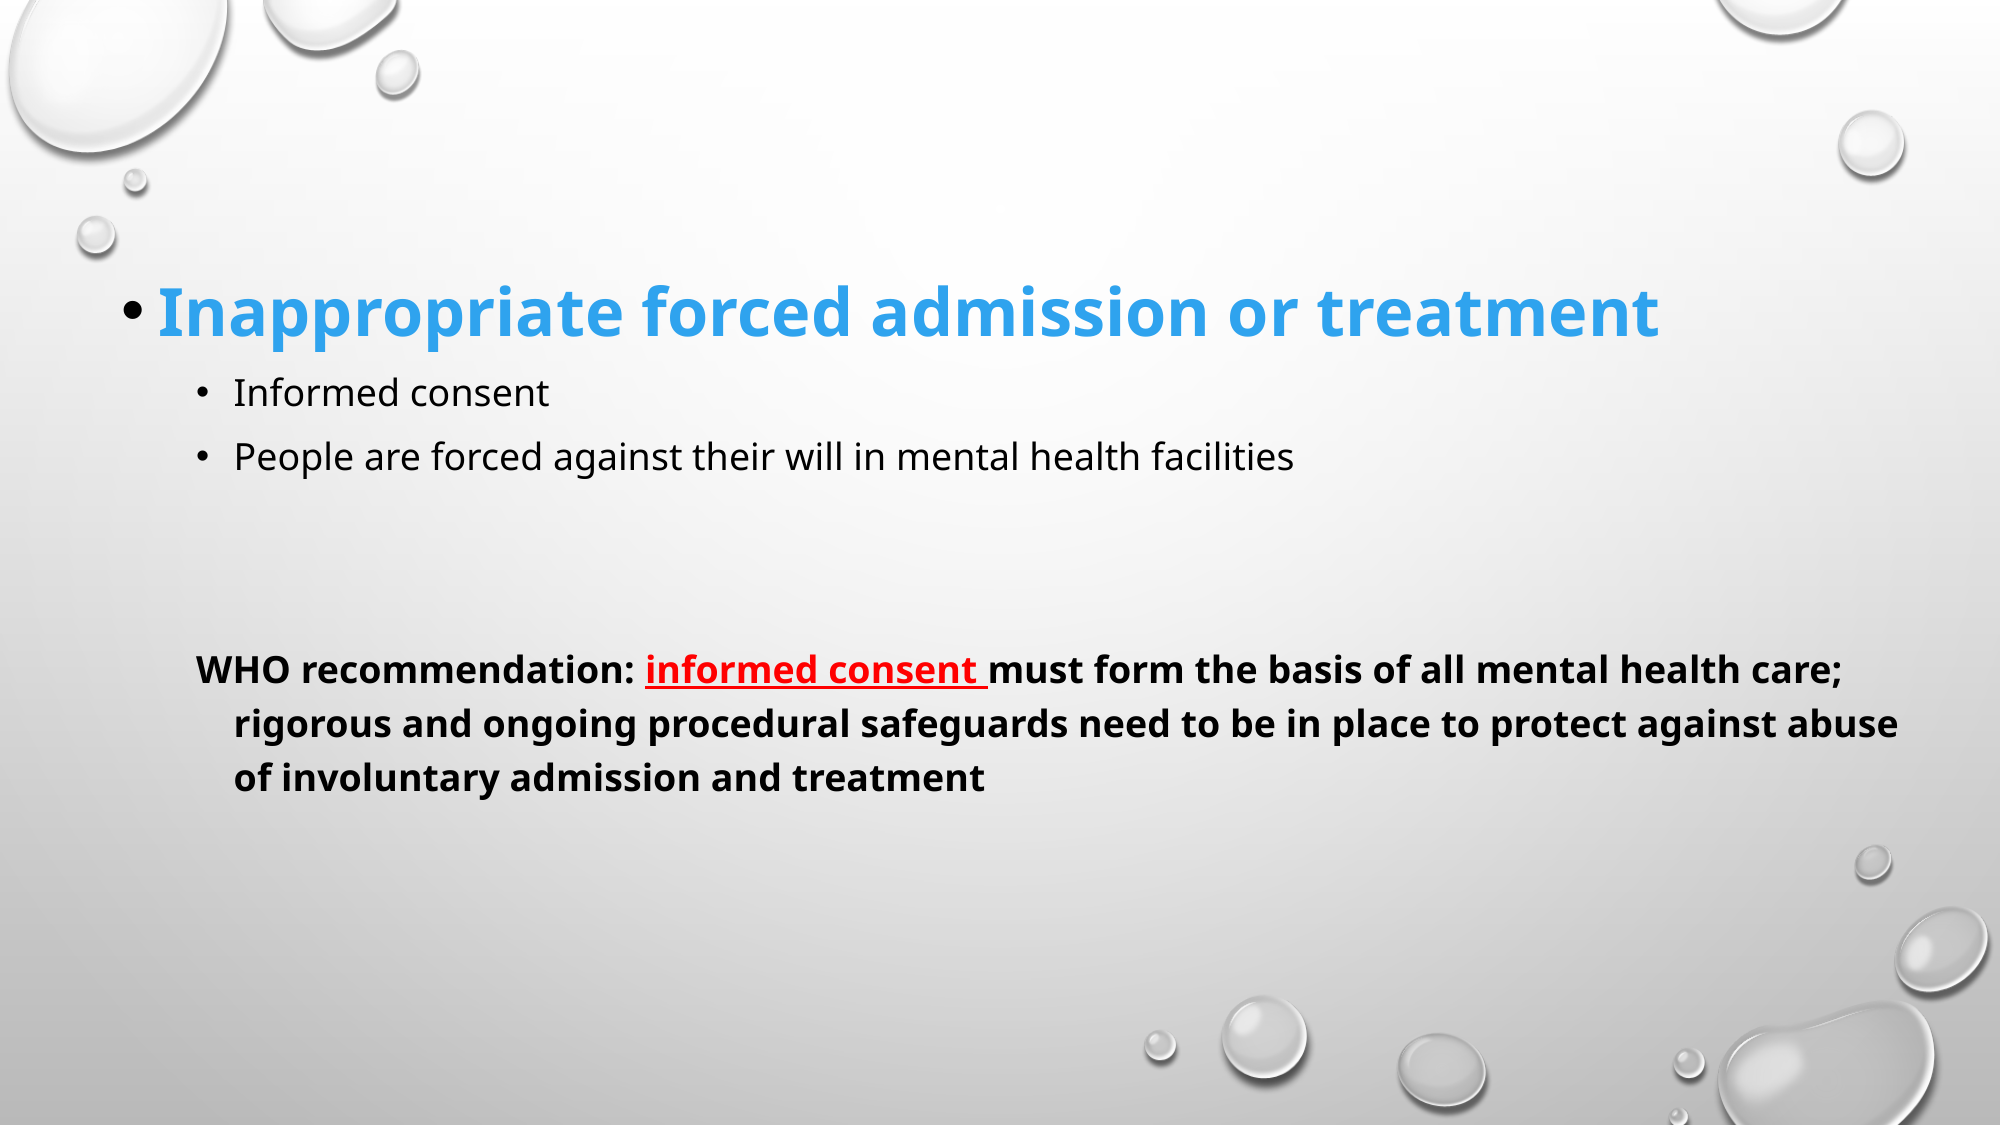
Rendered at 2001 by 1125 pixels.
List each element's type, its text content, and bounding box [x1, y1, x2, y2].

list Inappropriate forced admission or treatment Informed consent People are forced against their will in mental health facilities WHO recommendation: informed consent must form the basis of all mental health care; rigorous and ongoing procedural safeguards need to be in place to protect against abuse of involuntary admission and treatment [106, 246, 1930, 1075]
picture [0, 0, 2000, 1125]
